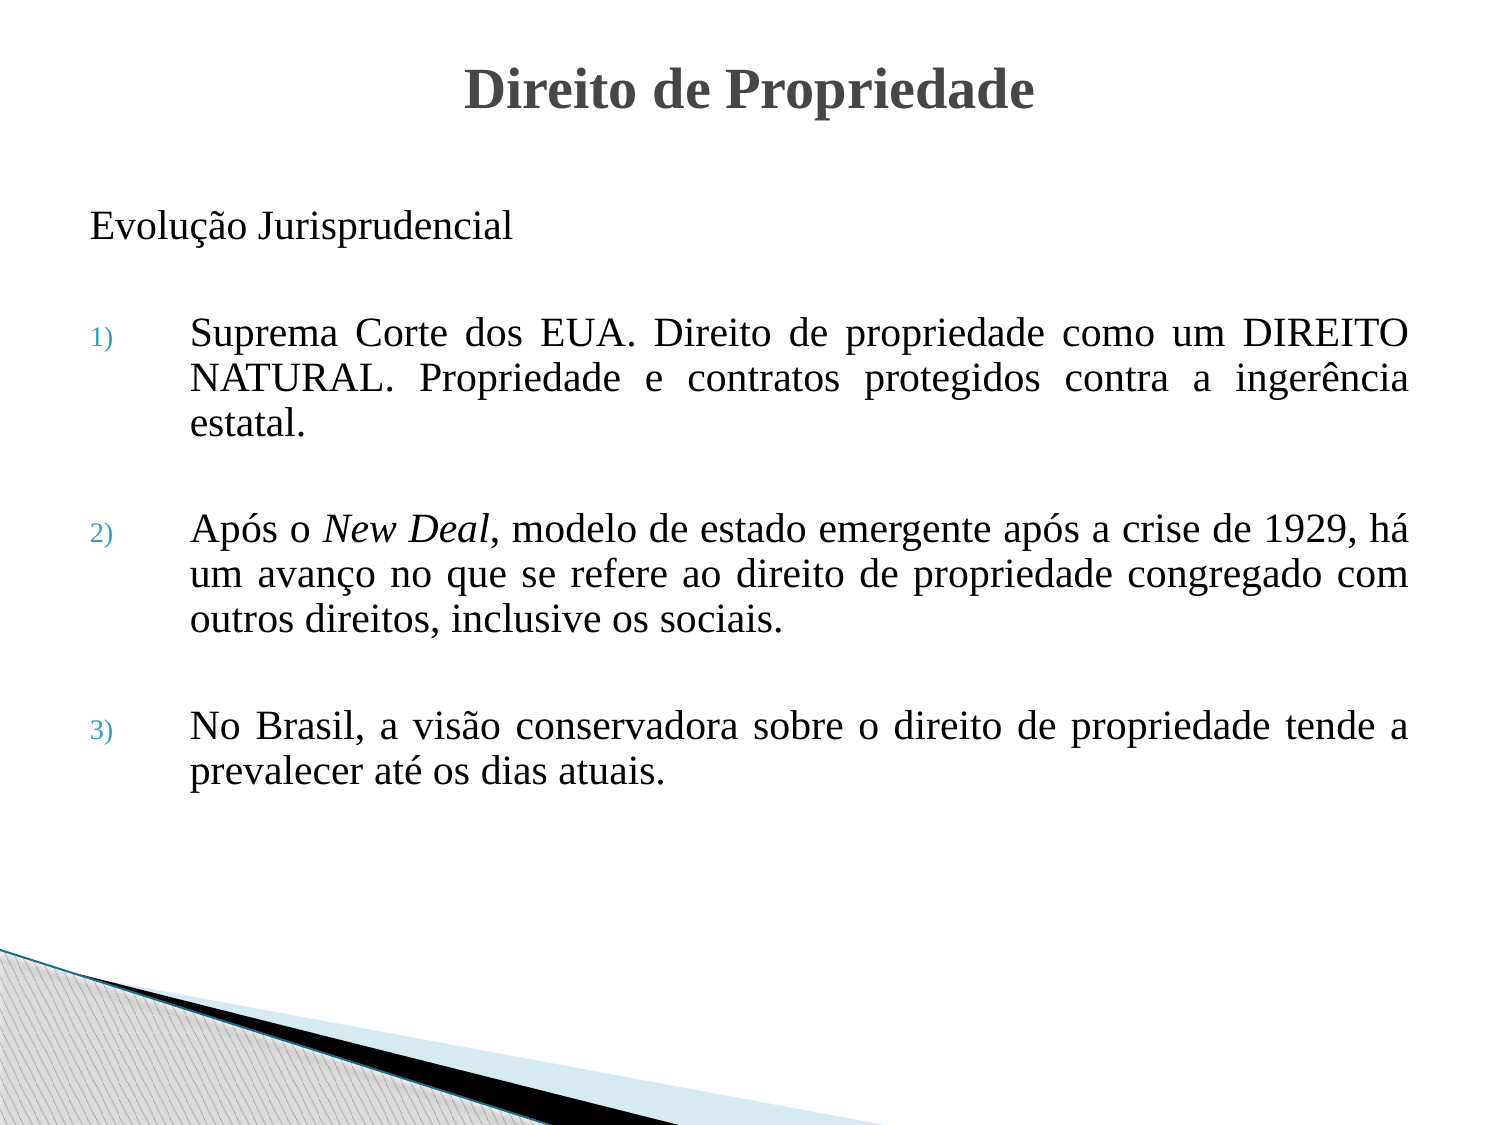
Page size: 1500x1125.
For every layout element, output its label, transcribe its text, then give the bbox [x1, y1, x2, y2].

list Evolução Jurisprudencial Suprema Corte dos EUA. Direito de propriedade como um DIREITO NATURAL. Propriedade e contratos protegidos contra a ingerência estatal. Após o New Deal, modelo de estado emergente após a crise de 1929, há um avanço no que se refere ao direito de propriedade congregado com outros direitos, inclusive os sociais. No Brasil, a visão conservadora sobre o direito de propriedade tende a prevalecer até os dias atuais. [75, 196, 1425, 1005]
title Direito de Propriedade [75, 45, 1425, 126]
